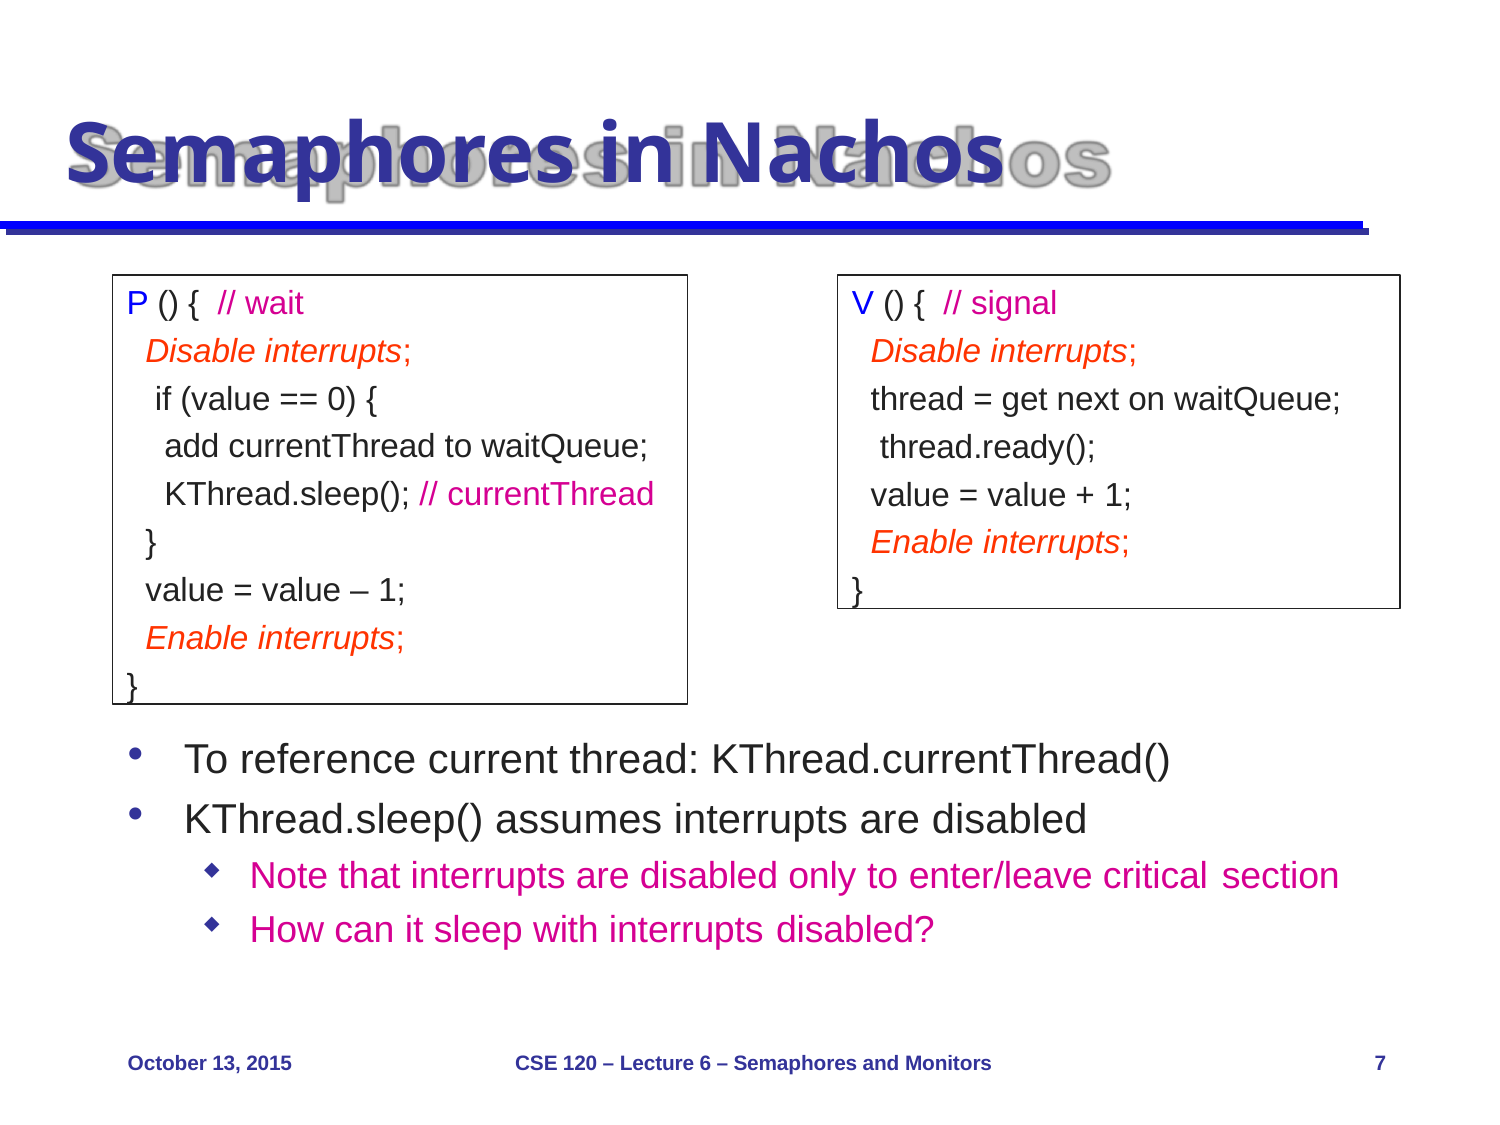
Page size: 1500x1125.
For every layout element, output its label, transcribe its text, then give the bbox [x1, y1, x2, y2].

text_box To reference current thread: KThread.currentThread() KThread.sleep() assumes interrupts are disabled Note that interrupts are disabled only to enter/leave critical section How can it sleep with interrupts disabled? [125, 719, 1348, 950]
text_box P () { // wait Disable interrupts; if (value == 0) { add currentThread to waitQueue; KThread.sleep(); // currentThread } value = value – 1; Enable interrupts; } [112, 275, 688, 704]
text_box [13, 78, 1167, 262]
text_box V () { // signal Disable interrupts; thread = get next on waitQueue; thread.ready(); value = value + 1; Enable interrupts; } [837, 275, 1400, 609]
text_box 7 [1370, 1049, 1402, 1075]
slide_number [125, 1049, 296, 1125]
footer CSE 120 – Lecture 6 – Semaphores and Monitors [513, 1049, 1000, 1125]
title Semaphores in Nachos [63, 97, 1113, 288]
